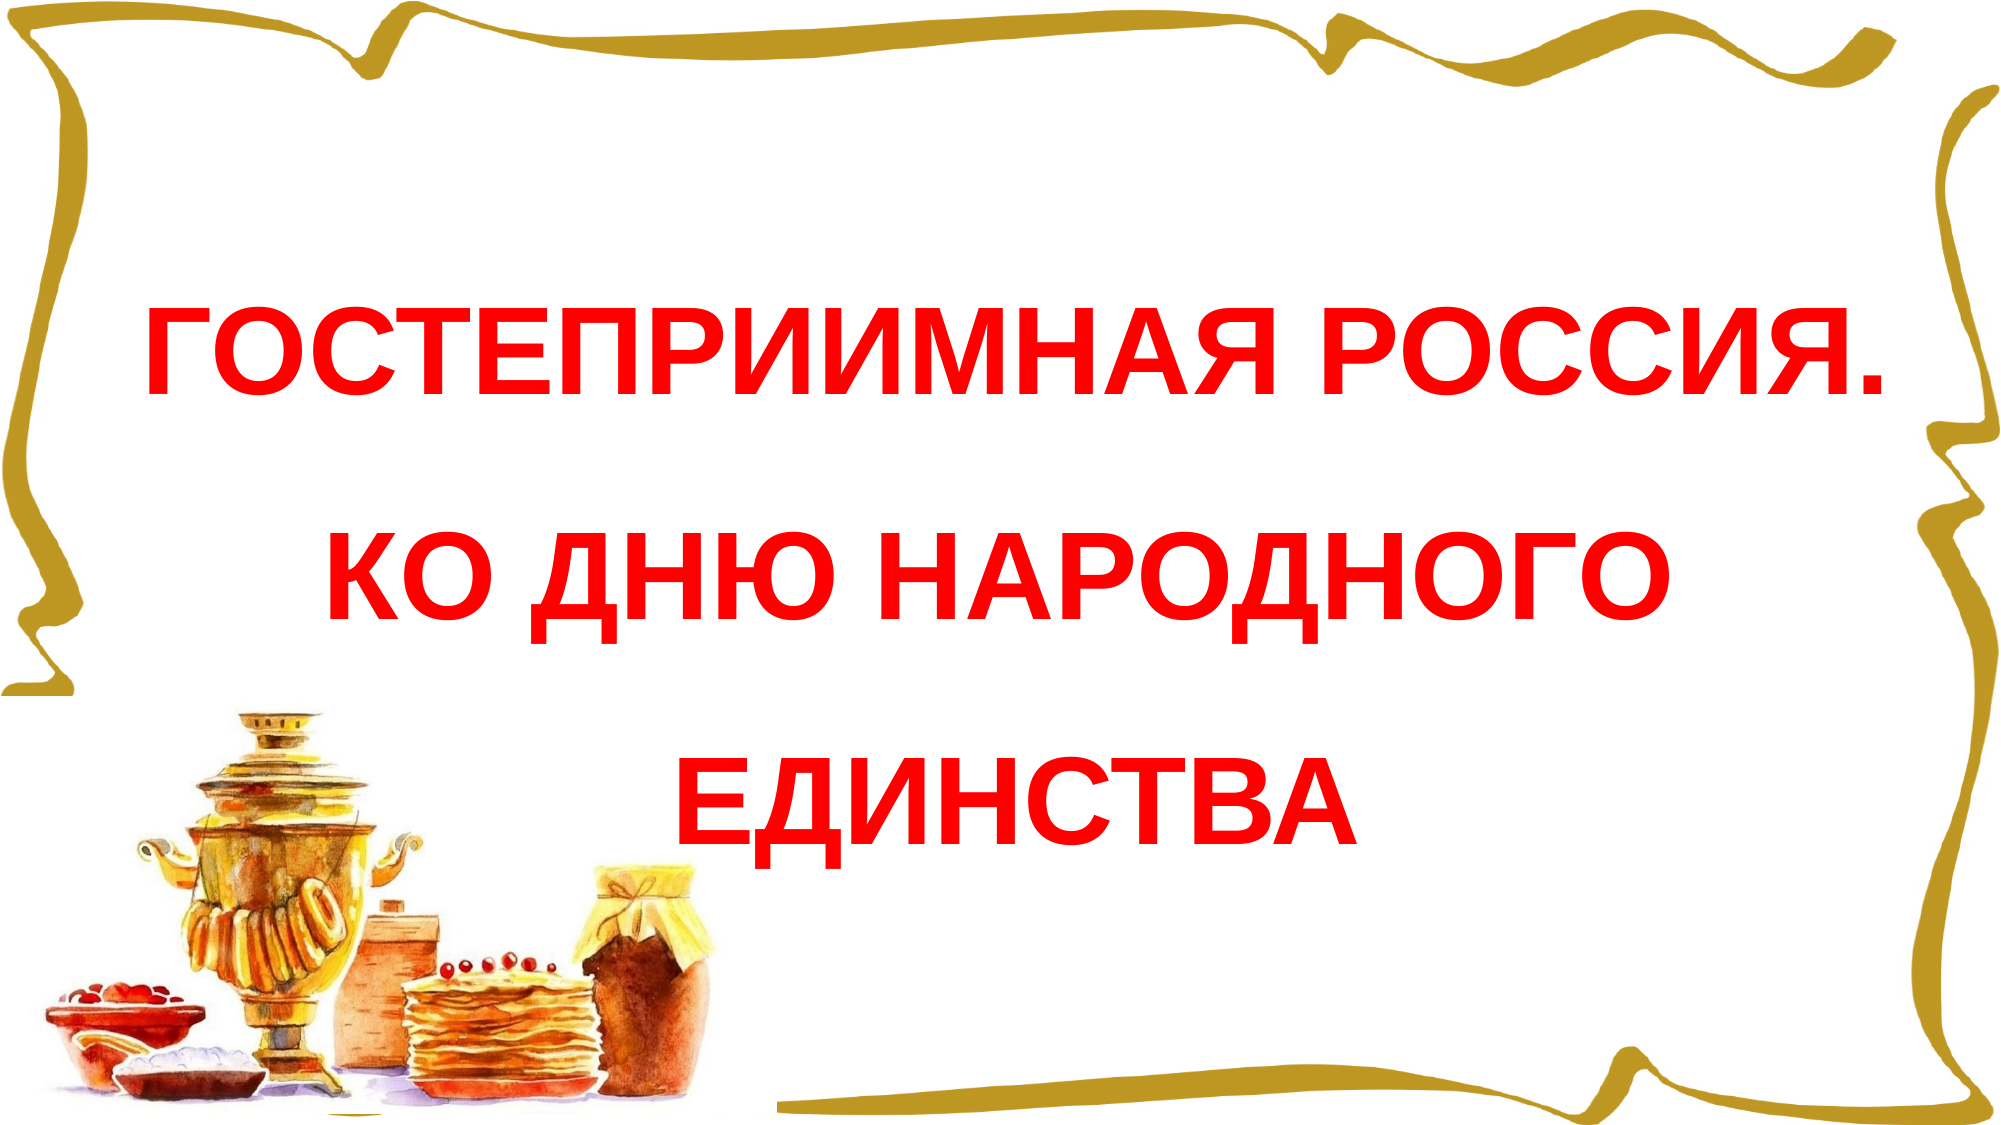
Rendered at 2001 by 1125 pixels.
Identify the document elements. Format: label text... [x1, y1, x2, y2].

picture [0, 0, 1563, 1125]
text_box ГОСТЕПРИИМНАЯ РОССИЯ. КО ДНЮ НАРОДНОГО ЕДИНСТВА [1563, 187, 1909, 877]
text_box ГОСТЕПРИИМНАЯ РОССИЯ. КО ДНЮ НАРОДНОГО ЕДИНСТВА [123, 187, 437, 696]
